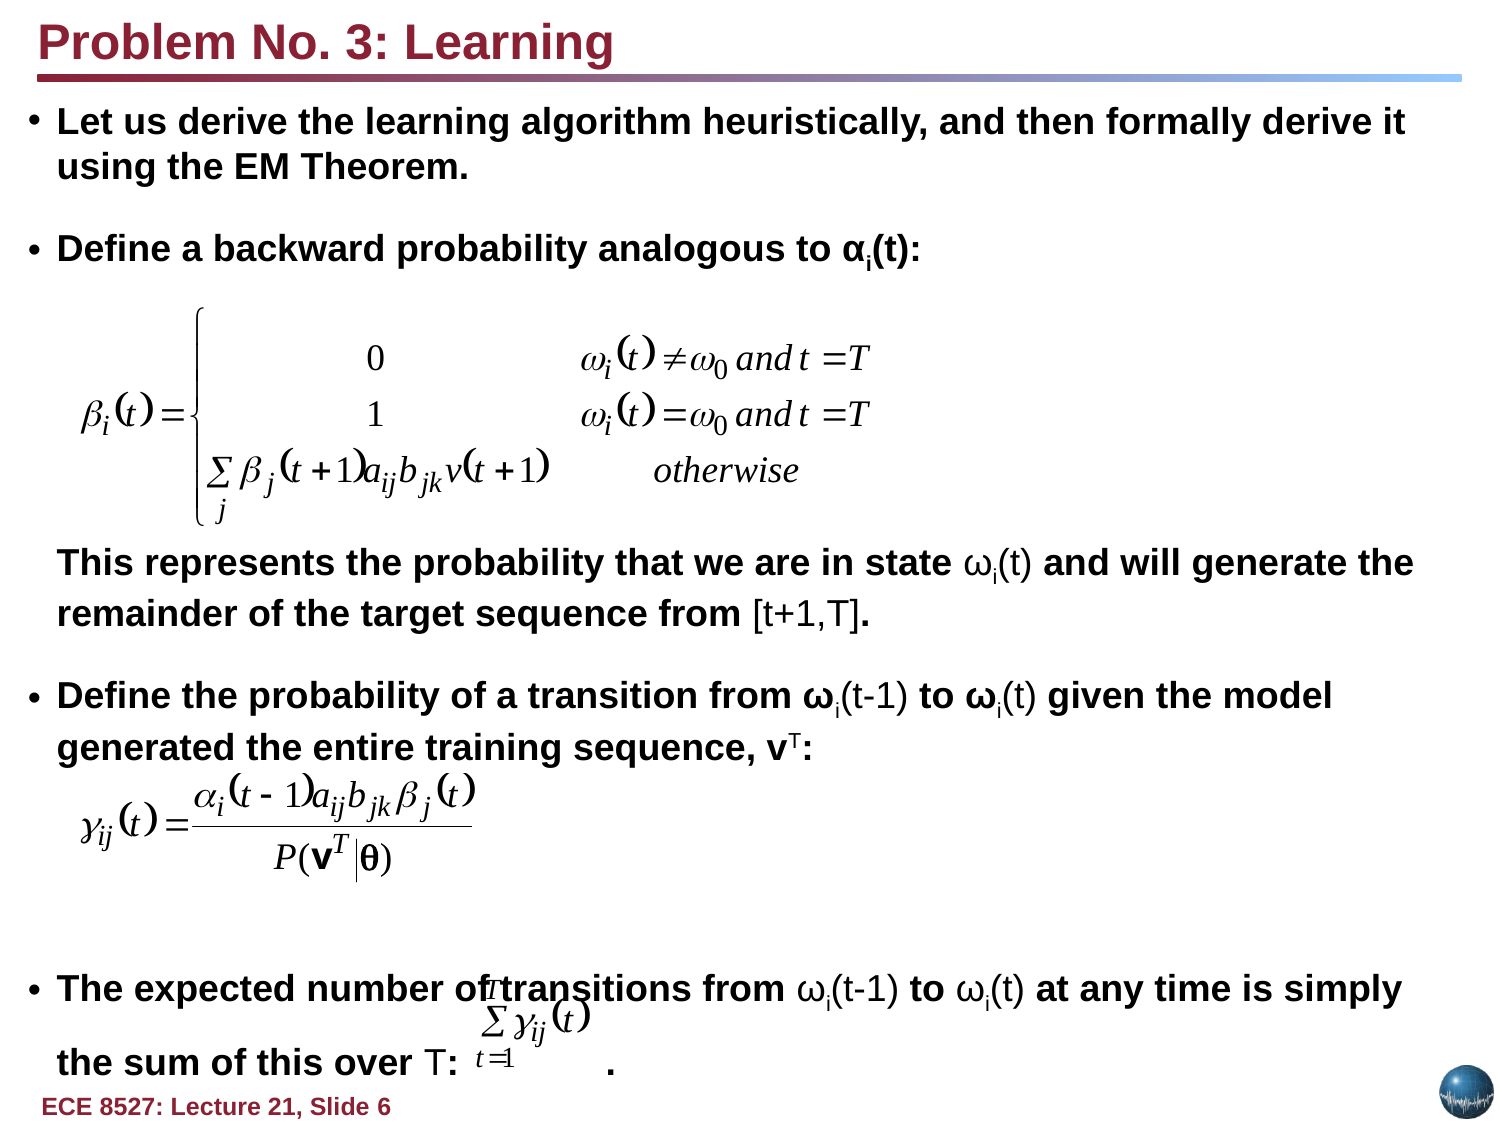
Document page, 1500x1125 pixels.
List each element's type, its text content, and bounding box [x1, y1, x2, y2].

text_box Let us derive the learning algorithm heuristically, and then formally derive it using the EM Theorem. Define a backward probability analogous to αi(t): This represents the probability that we are in state ωi(t) and will generate the remainder of the target sequence from [t+1,T]. Define the probability of a transition from ωi(t-1) to ωi(t) given the model generated the entire training sequence, vT: The expected number of transitions from ωi(t-1) to ωi(t) at any time is simply the sum of this over T: . [27, 96, 1460, 1083]
picture [1439, 1065, 1494, 1119]
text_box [472, 971, 590, 1075]
text_box Problem No. 3: Learning [37, 9, 1459, 70]
slide_number [0, 1074, 400, 1125]
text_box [75, 301, 877, 533]
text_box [75, 773, 477, 887]
